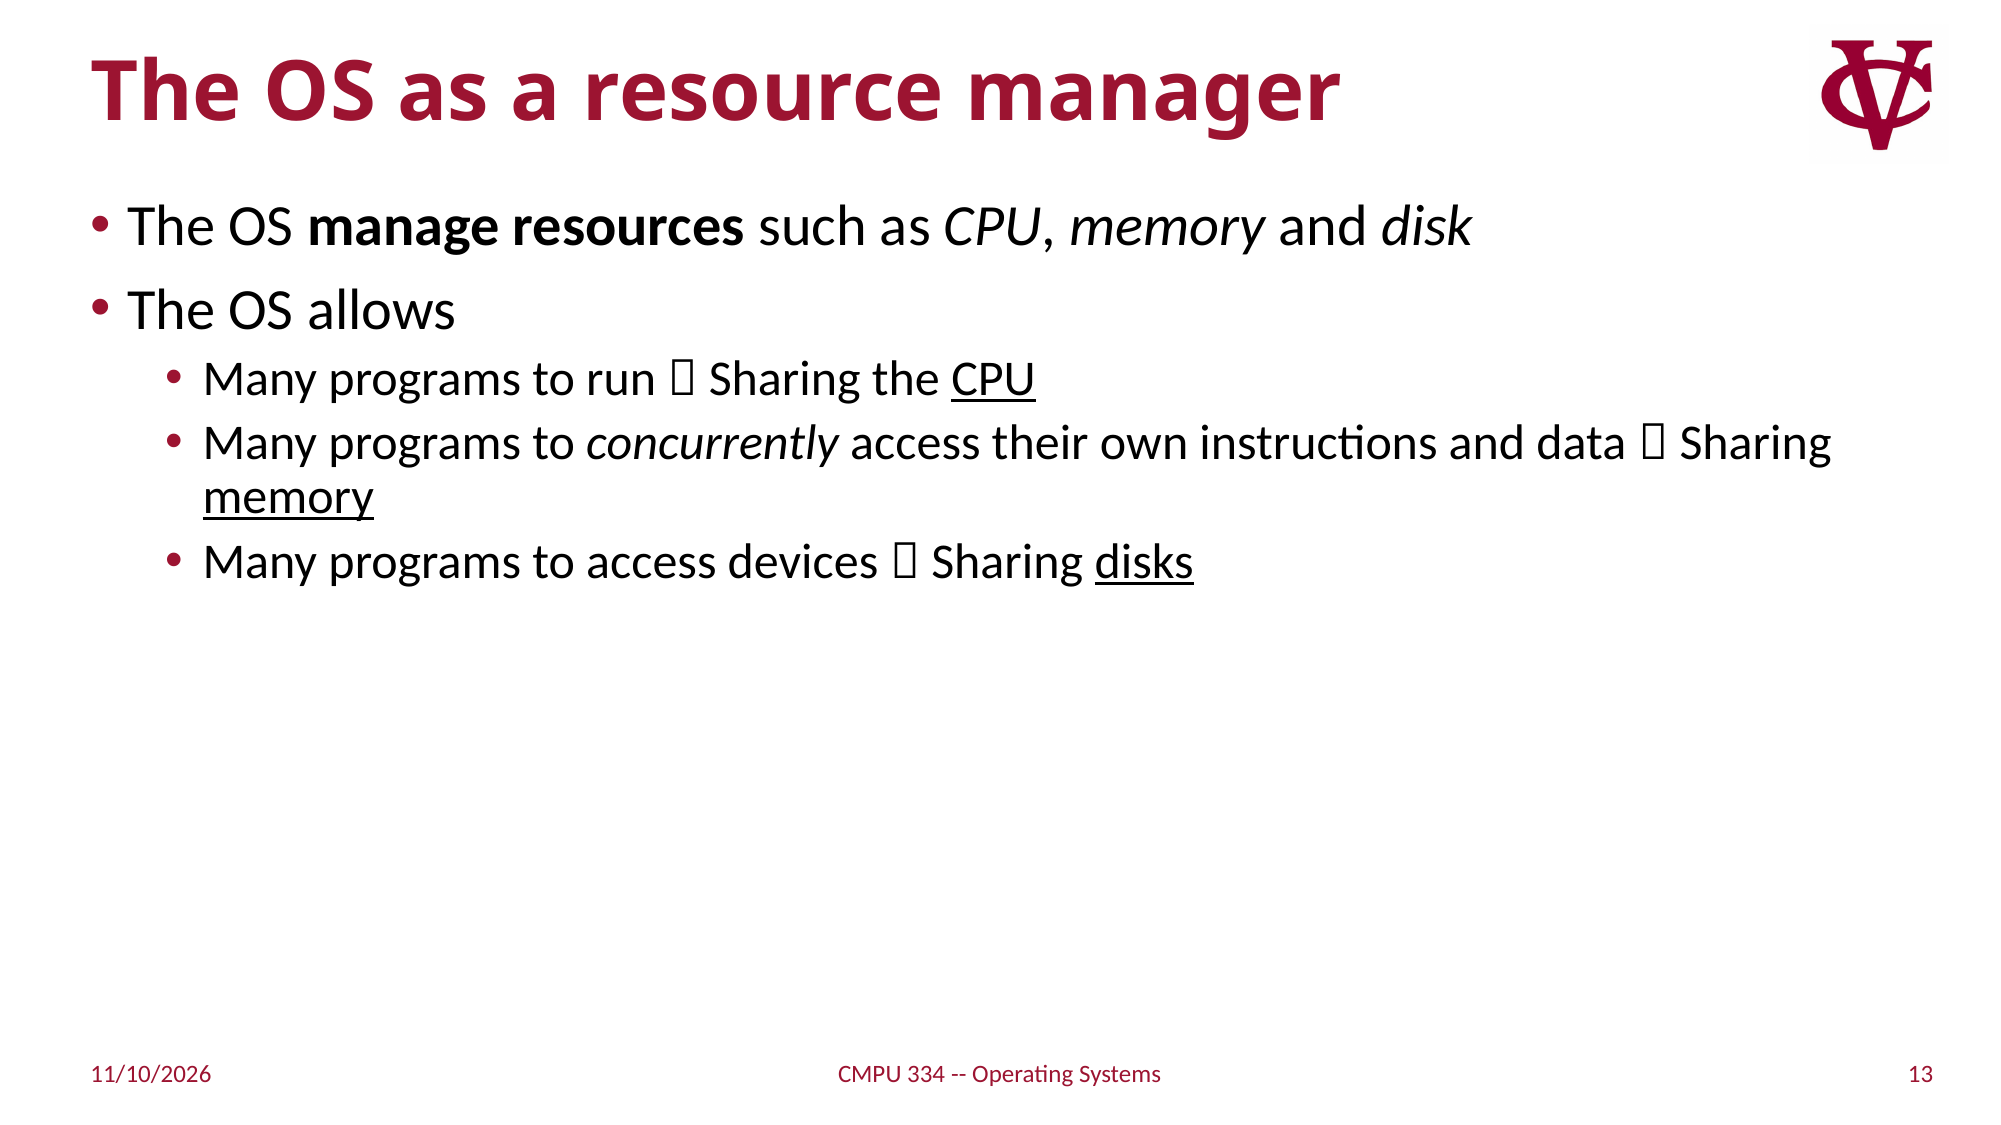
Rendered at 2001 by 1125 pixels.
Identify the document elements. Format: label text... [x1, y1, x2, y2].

slide_number 13 [1384, 1042, 1949, 1103]
list The OS manage resources such as CPU, memory and disk The OS allows Many programs to run  Sharing the CPU Many programs to concurrently access their own instructions and data  Sharing memory Many programs to access devices  Sharing disks [75, 187, 1925, 1006]
picture [1809, 24, 1949, 164]
title The OS as a resource manager [75, 37, 1793, 151]
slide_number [75, 1042, 640, 1103]
footer CMPU 334 -- Operating Systems [662, 1042, 1338, 1103]
